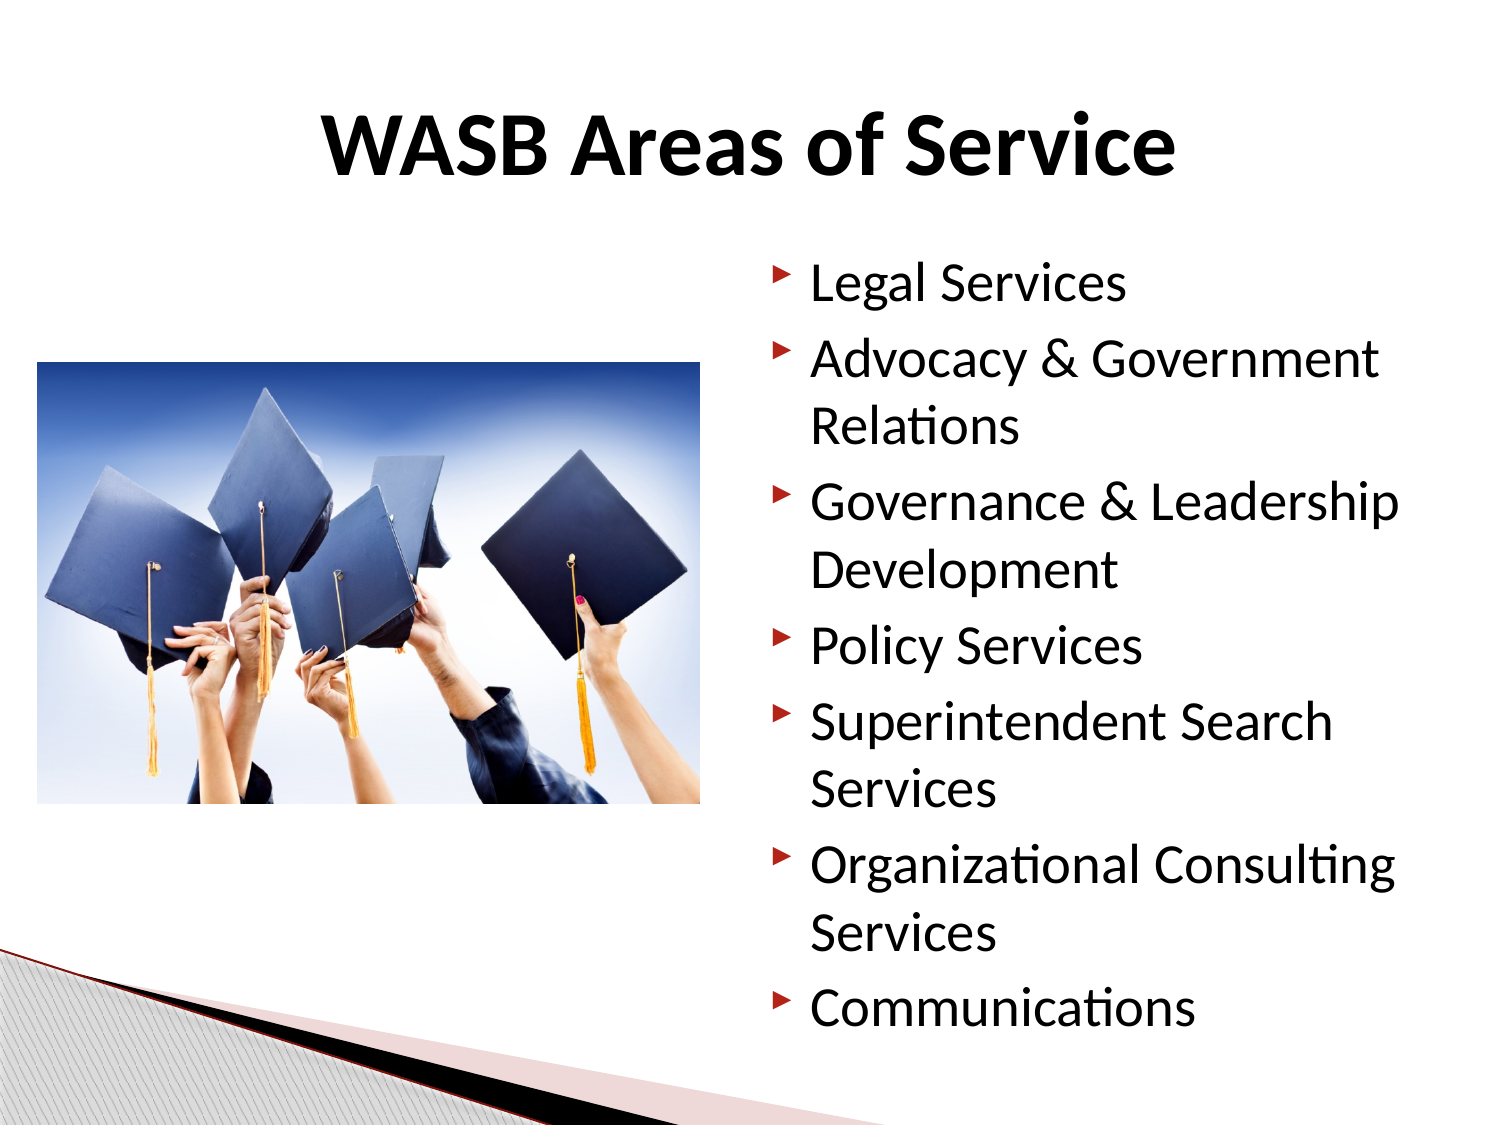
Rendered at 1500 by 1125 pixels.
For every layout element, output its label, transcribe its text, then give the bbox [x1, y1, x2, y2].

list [37, 362, 701, 805]
title WASB Areas of Service [75, 45, 1425, 233]
list Legal Services Advocacy & Government Relations Governance & Leadership Development Policy Services Superintendent Search Services Organizational Consulting Services Communications [737, 237, 1450, 1050]
